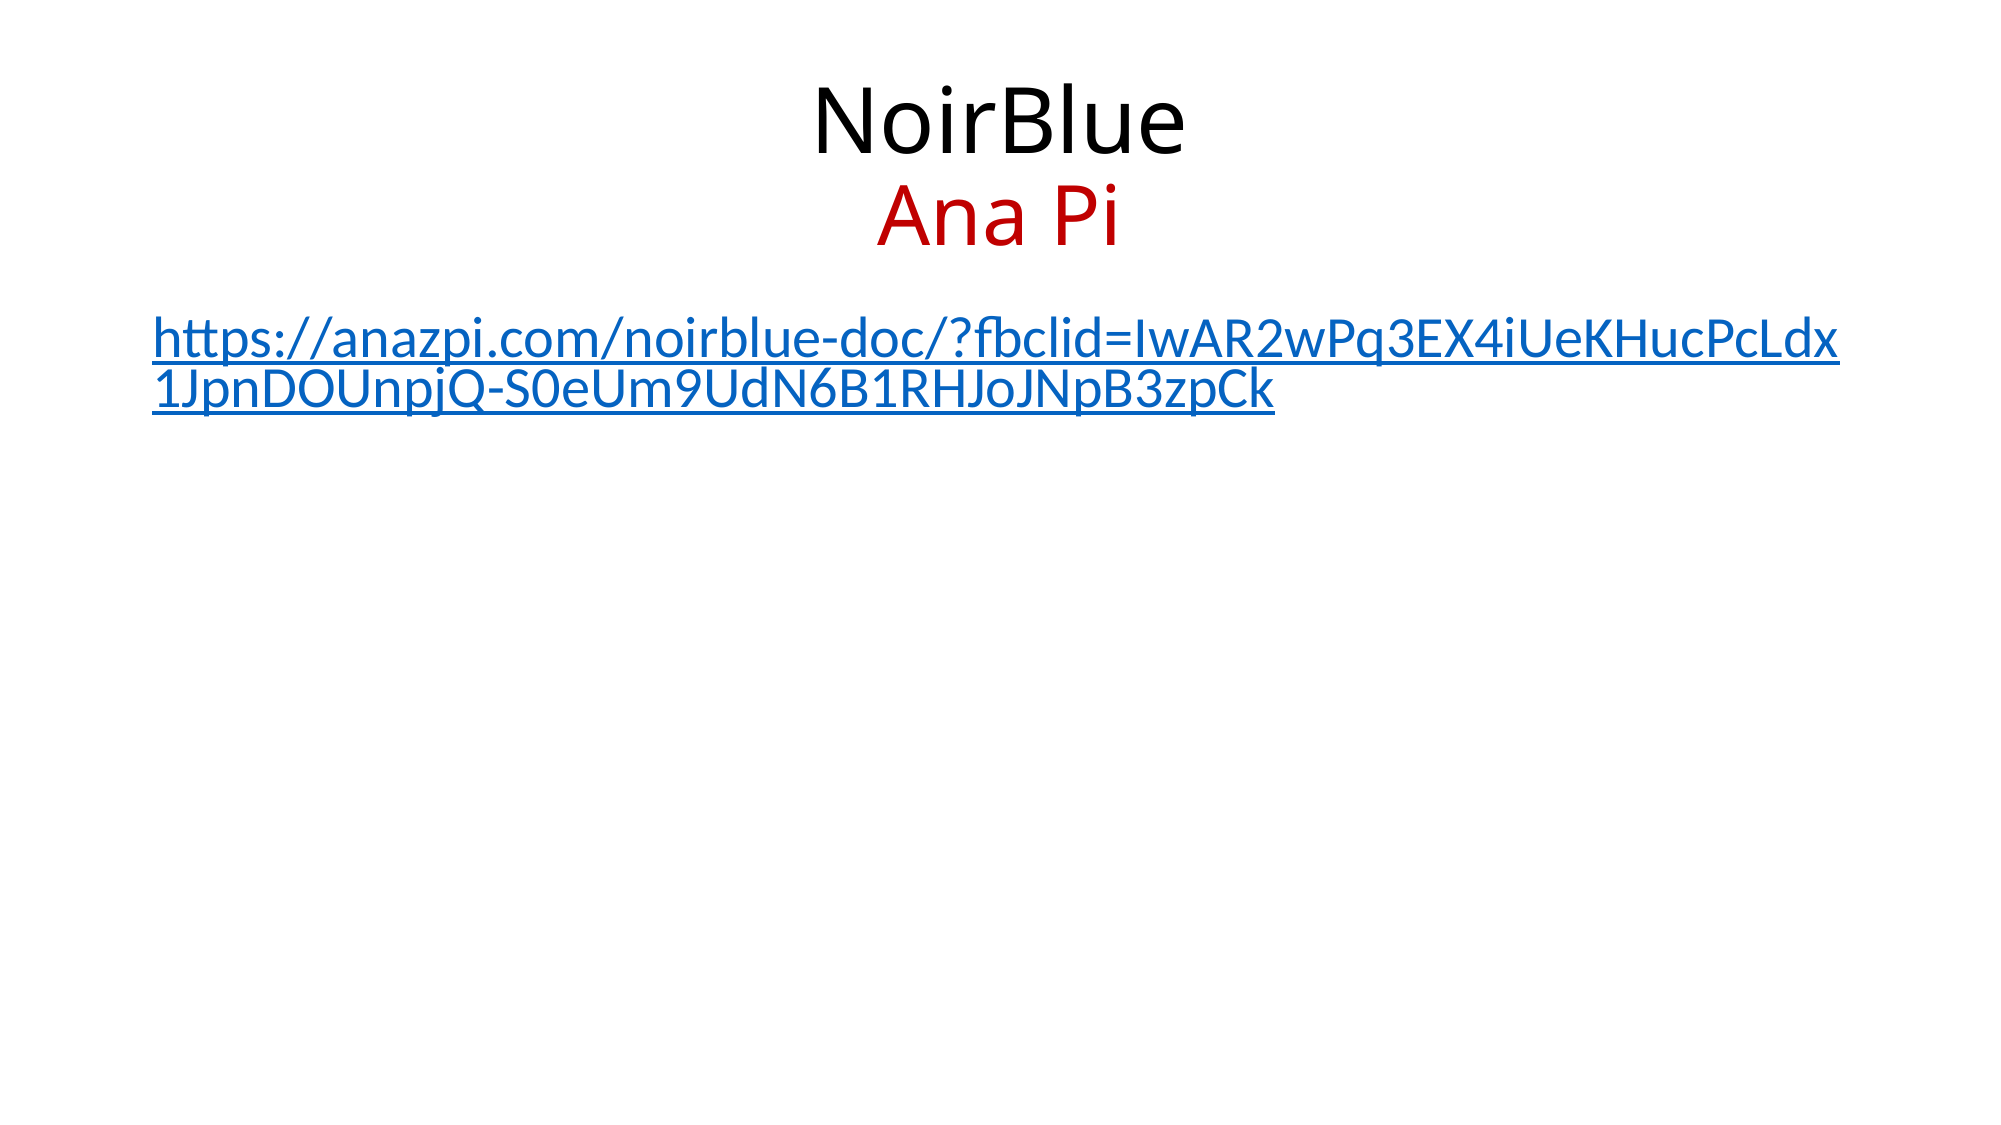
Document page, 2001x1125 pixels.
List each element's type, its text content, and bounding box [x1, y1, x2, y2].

list https://anazpi.com/noirblue-doc/?fbclid=IwAR2wPq3EX4iUeKHucPcLdx1JpnDOUnpjQ-S0eUm9UdN6B1RHJoJNpB3zpCk [137, 299, 1863, 1014]
title NoirBlue Ana Pi [137, 59, 1863, 278]
